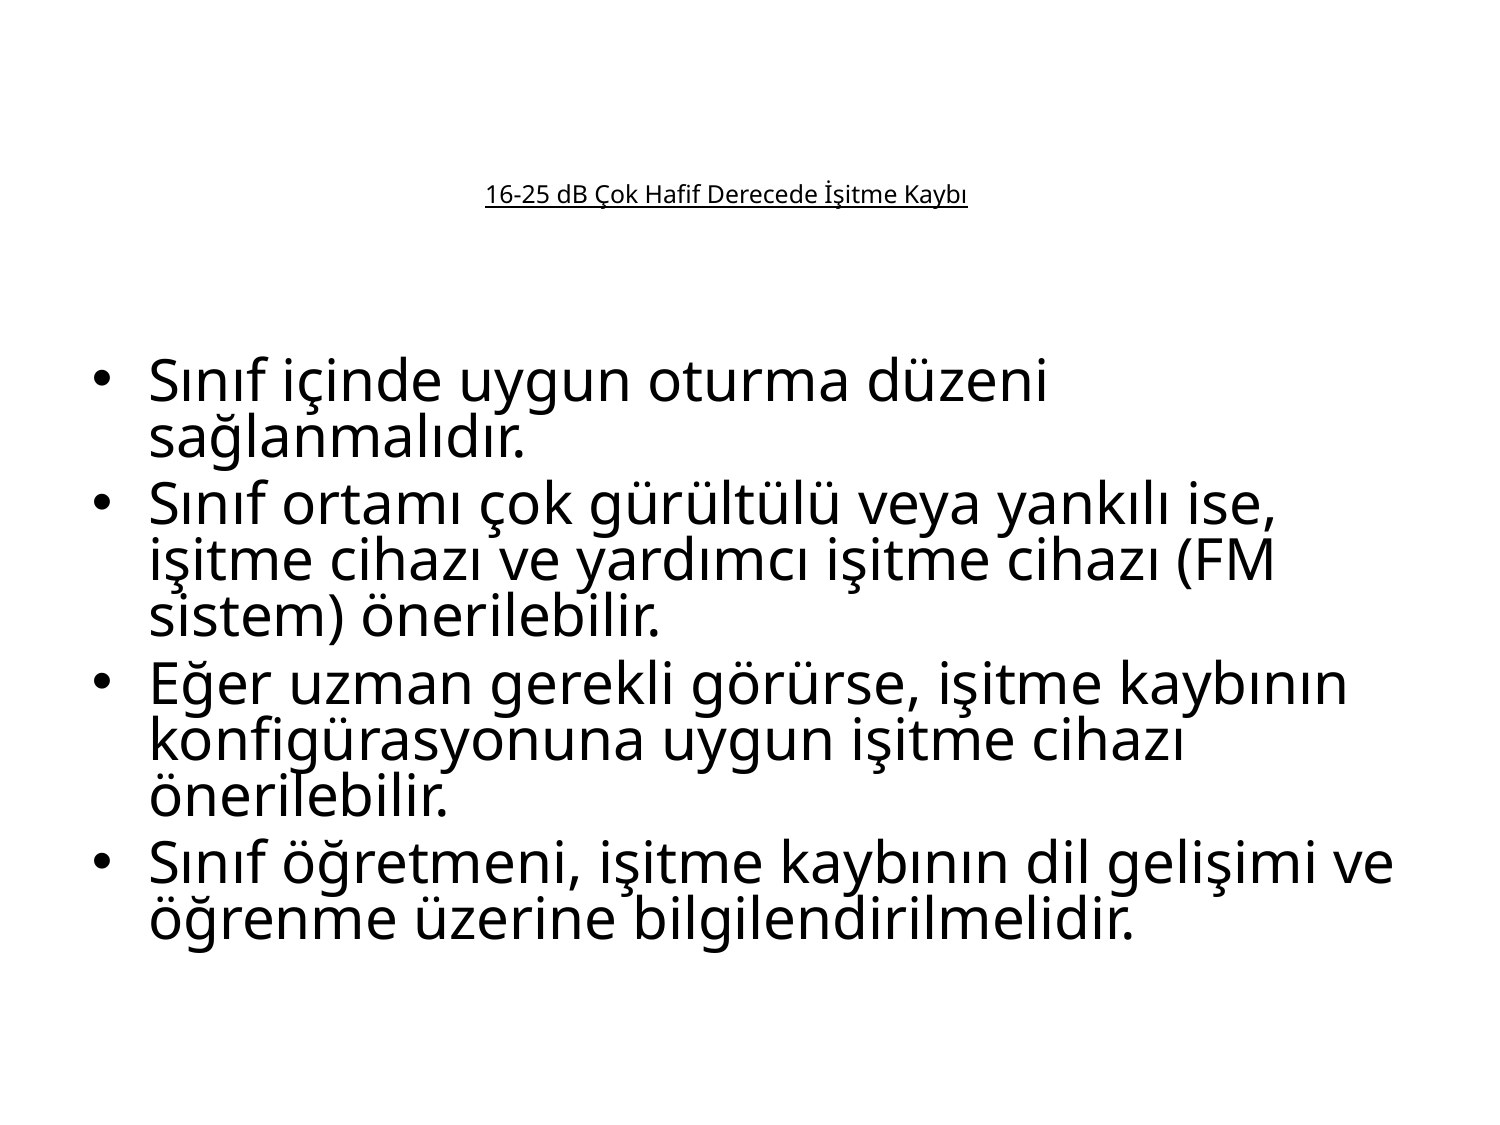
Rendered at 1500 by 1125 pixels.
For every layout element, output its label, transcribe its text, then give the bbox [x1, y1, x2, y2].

title 16-25 dB Çok Hafif Derecede İşitme Kaybı [0, 137, 1453, 277]
list Sınıf içinde uygun oturma düzeni sağlanmalıdır. Sınıf ortamı çok gürültülü veya yankılı ise, işitme cihazı ve yardımcı işitme cihazı (FM sistem) önerilebilir. Eğer uzman gerekli görürse, işitme kaybının konfigürasyonuna uygun işitme cihazı önerilebilir. Sınıf öğretmeni, işitme kaybının dil gelişimi ve öğrenme üzerine bilgilendirilmelidir. [76, 277, 1427, 1081]
